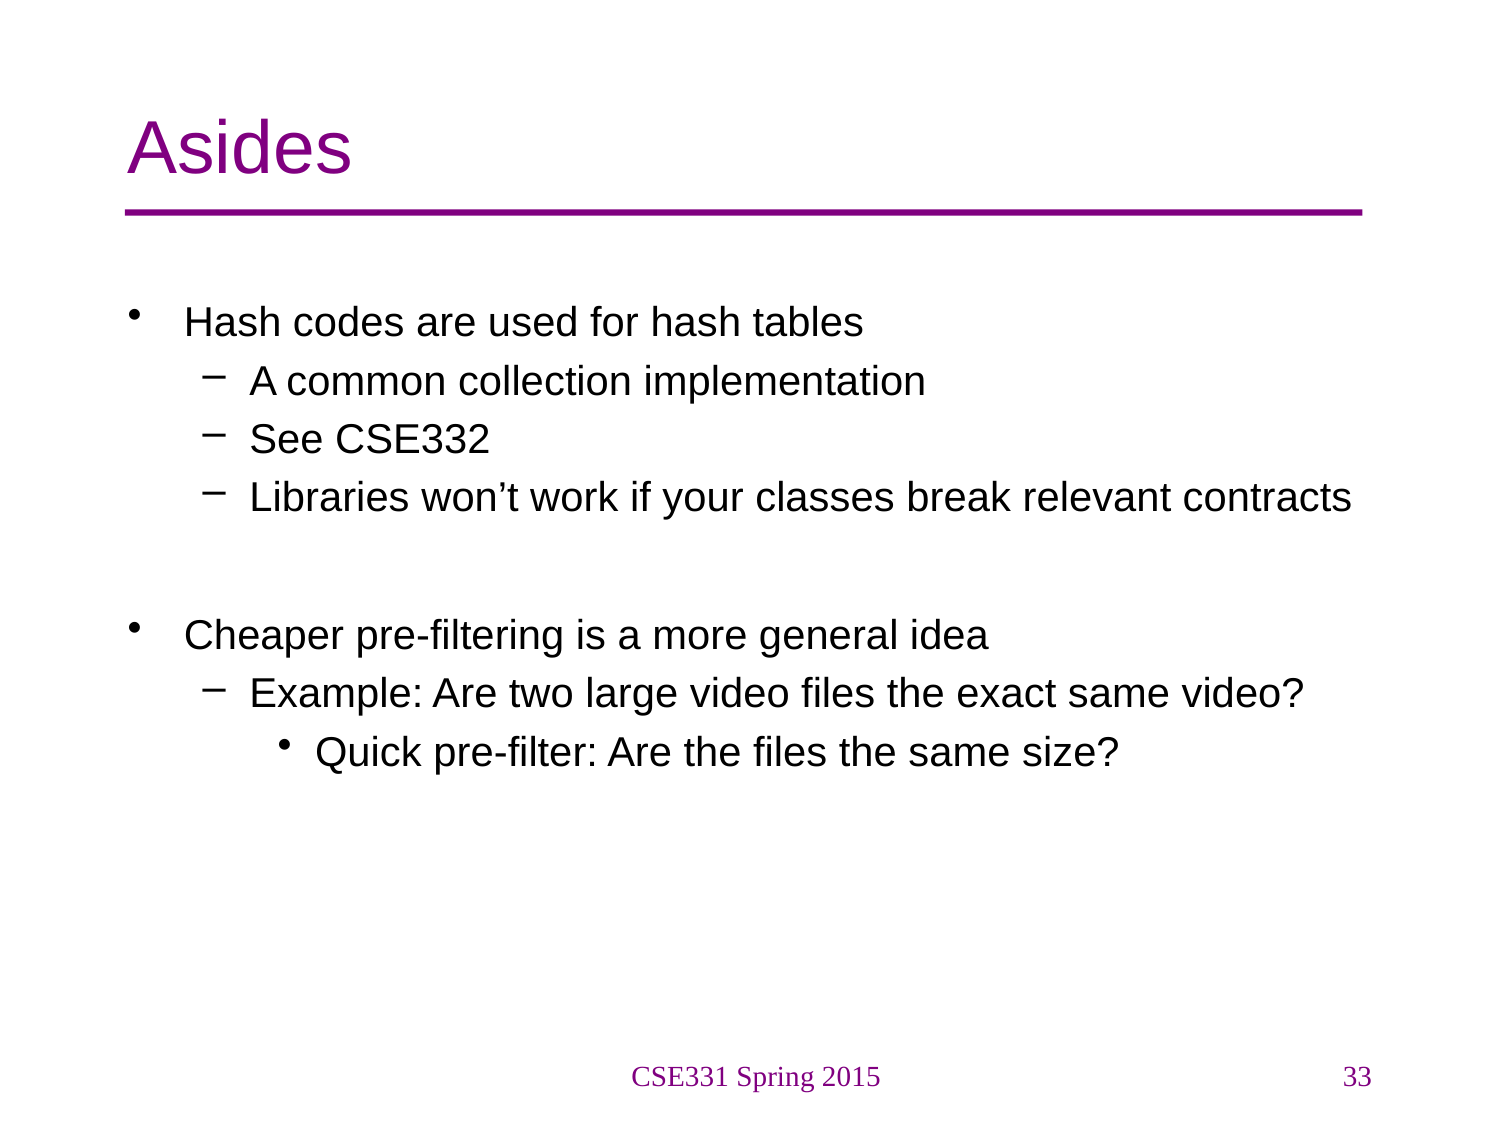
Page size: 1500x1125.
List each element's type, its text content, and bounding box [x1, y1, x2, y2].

list Hash codes are used for hash tables A common collection implementation See CSE332 Libraries won’t work if your classes break relevant contracts Cheaper pre-filtering is a more general idea Example: Are two large video files the exact same video? Quick pre-filter: Are the files the same size? [112, 287, 1388, 1025]
slide_number 33 [1074, 1049, 1388, 1125]
footer CSE331 Spring 2015 [474, 1049, 1038, 1125]
title Asides [112, 50, 1388, 238]
